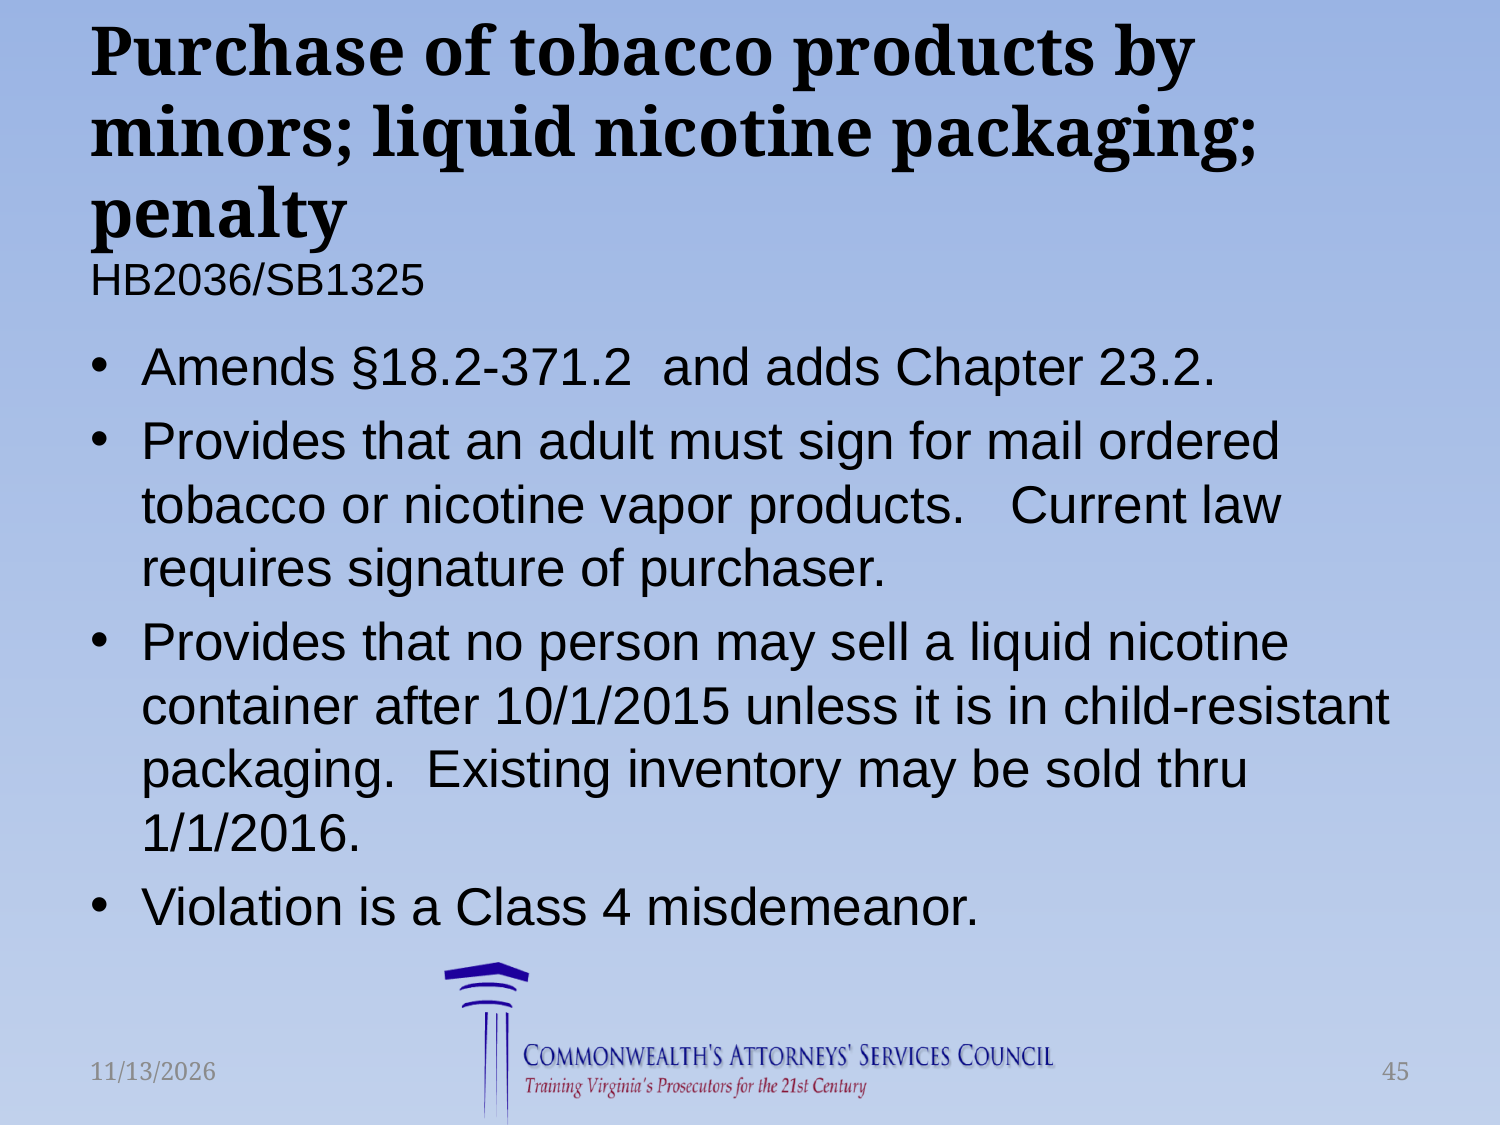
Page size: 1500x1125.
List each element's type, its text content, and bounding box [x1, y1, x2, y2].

picture [444, 962, 1056, 1125]
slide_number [75, 1042, 425, 1103]
list Amends §18.2-371.2 and adds Chapter 23.2. Provides that an adult must sign for mail ordered tobacco or nicotine vapor products. Current law requires signature of purchaser. Provides that no person may sell a liquid nicotine container after 10/1/2015 unless it is in child-resistant packaging. Existing inventory may be sold thru 1/1/2016. Violation is a Class 4 misdemeanor. [75, 324, 1425, 950]
title Purchase of tobacco products by minors; liquid nicotine packaging; penalty HB2036/SB1325 [75, 0, 1425, 313]
slide_number 45 [1074, 1042, 1425, 1103]
